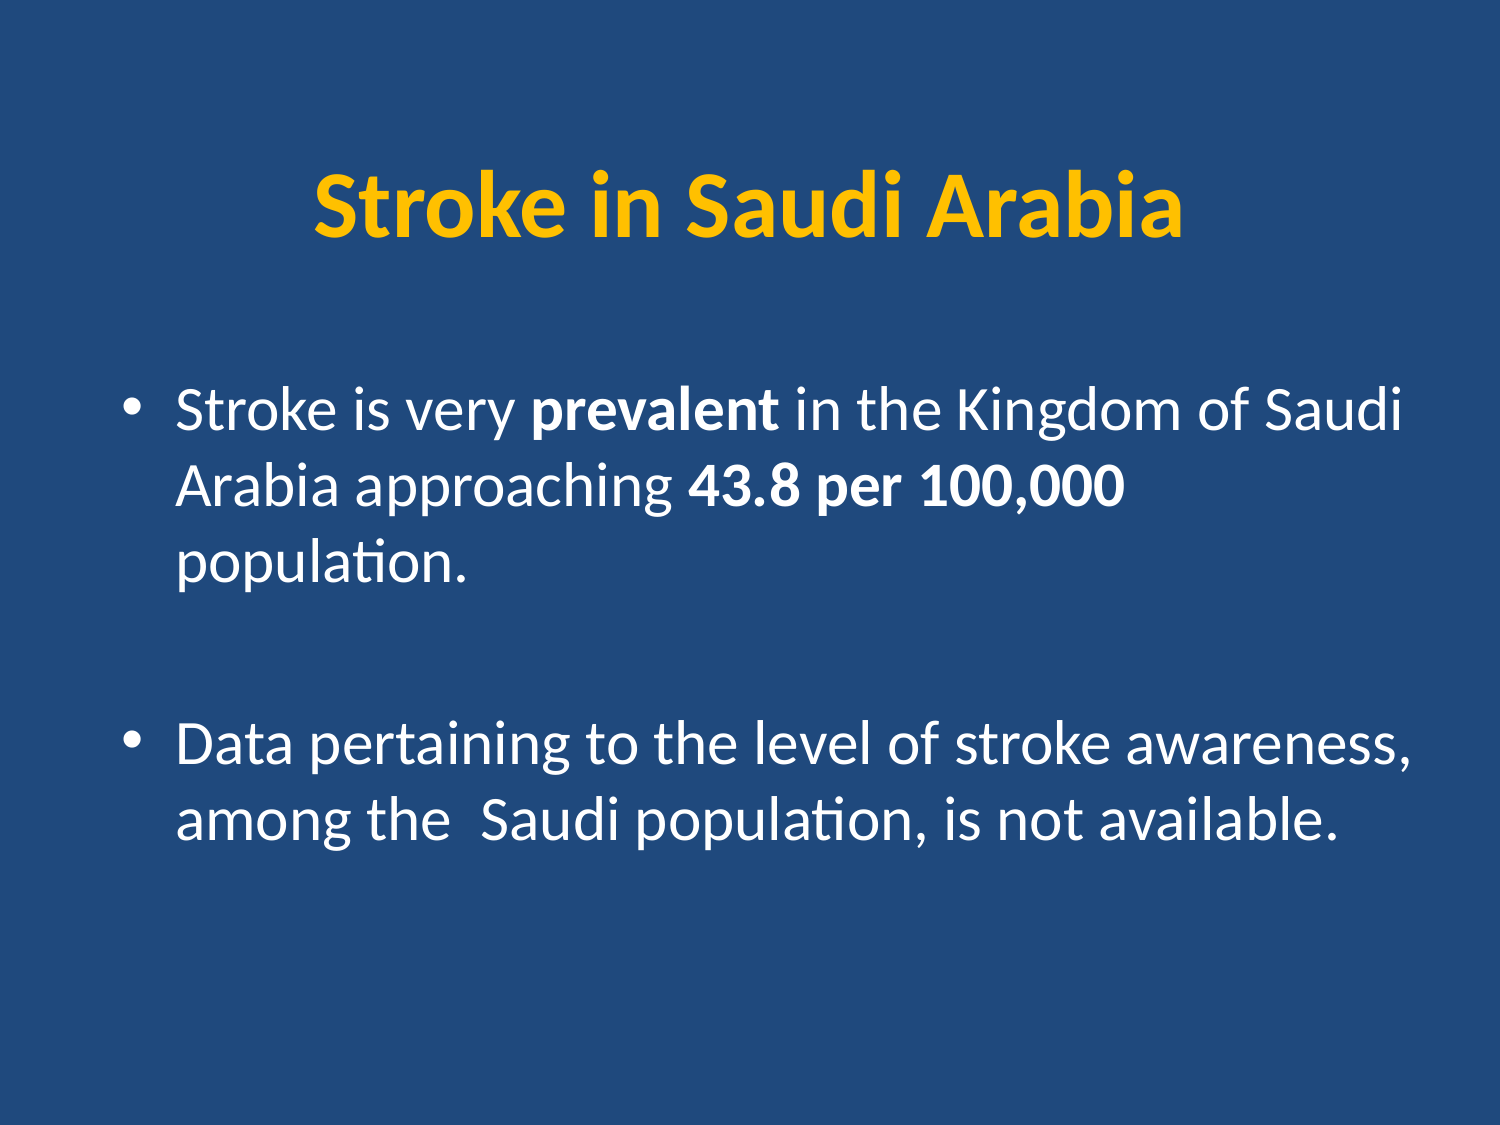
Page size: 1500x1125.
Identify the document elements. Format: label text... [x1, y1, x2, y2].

list Stroke is very prevalent in the Kingdom of Saudi Arabia approaching 43.8 per 100,000 population. Data pertaining to the level of stroke awareness, among the Saudi population, is not available. [63, 271, 1436, 931]
title Stroke in Saudi Arabia [146, 130, 1354, 269]
